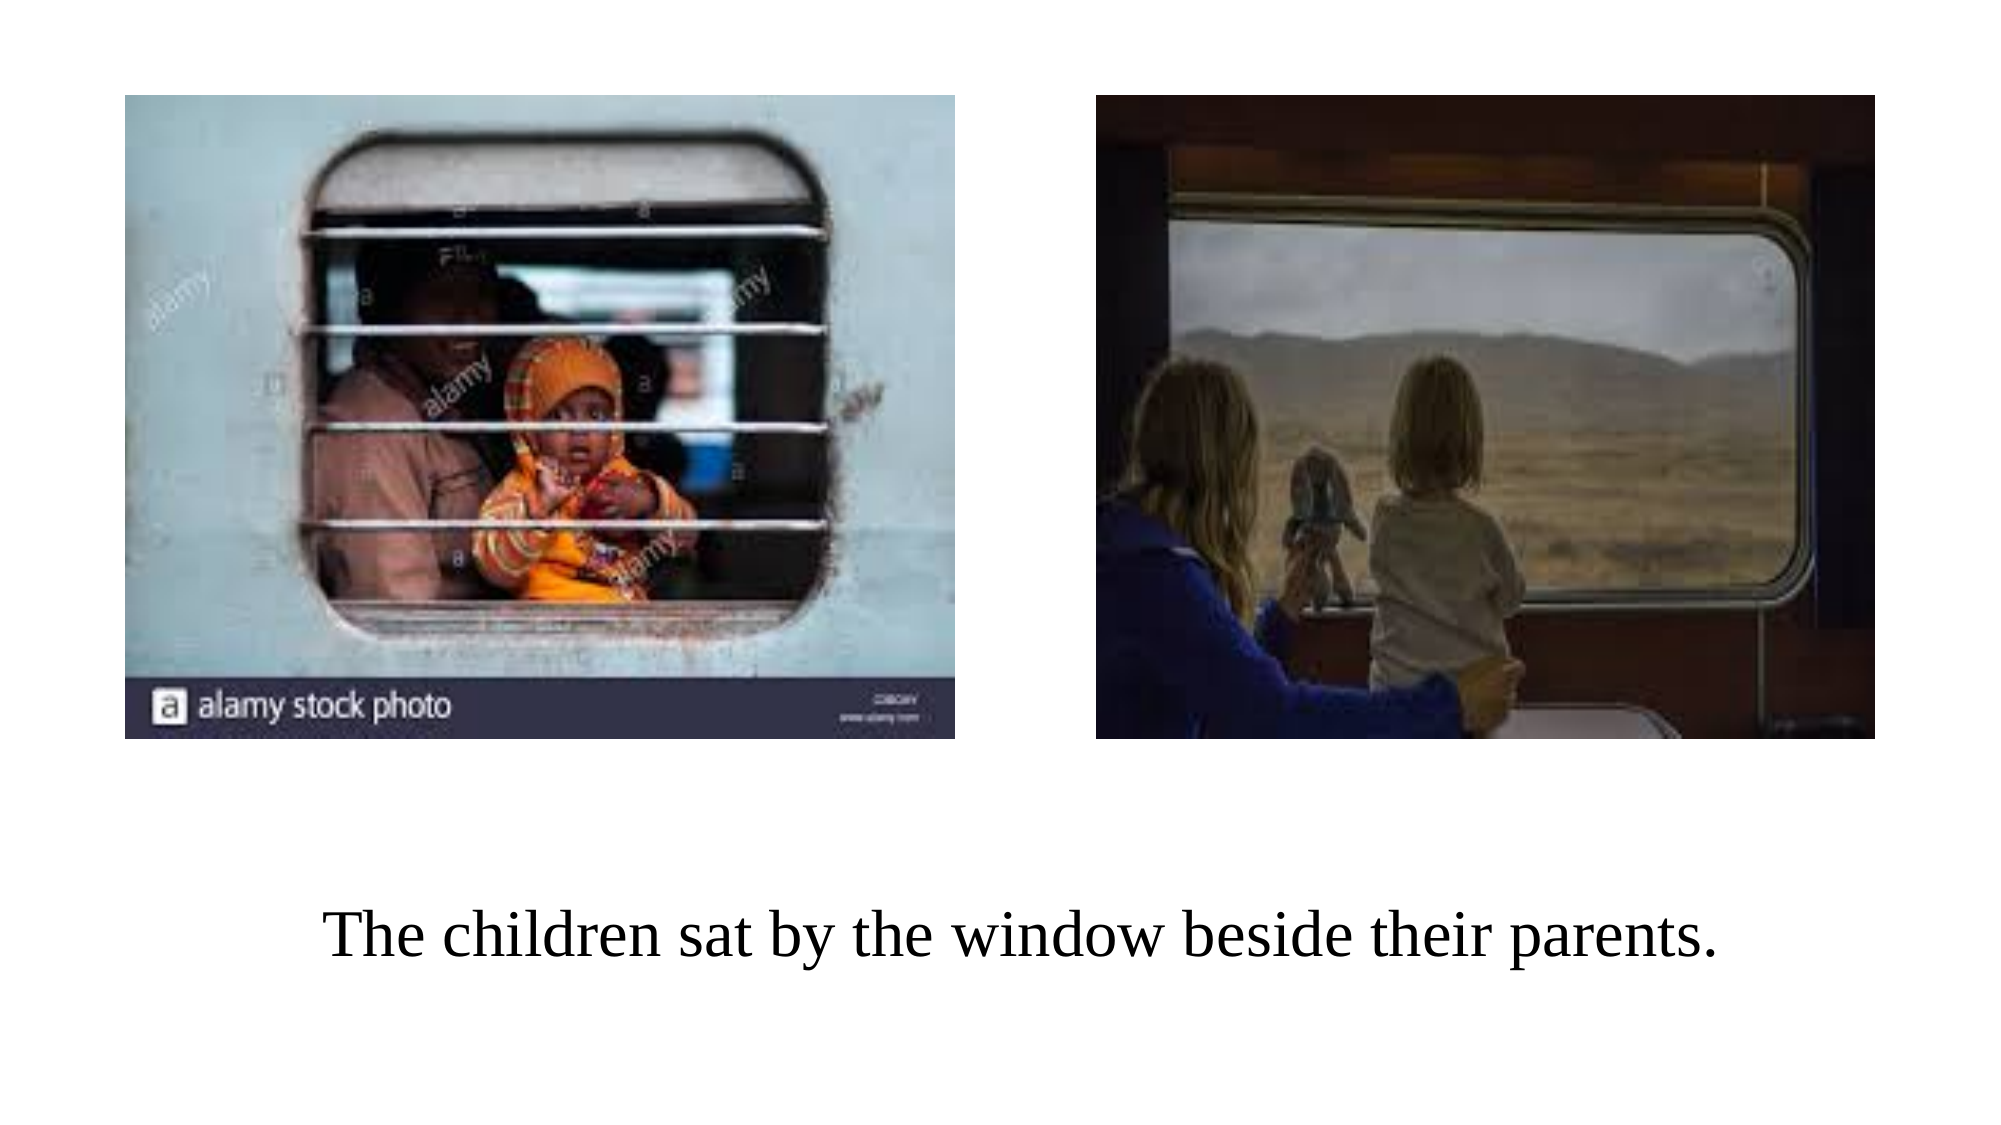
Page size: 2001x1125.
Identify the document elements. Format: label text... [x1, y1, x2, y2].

text_box The children sat by the window beside their parents. [298, 882, 1754, 978]
picture [1096, 95, 1875, 739]
picture [124, 95, 955, 739]
